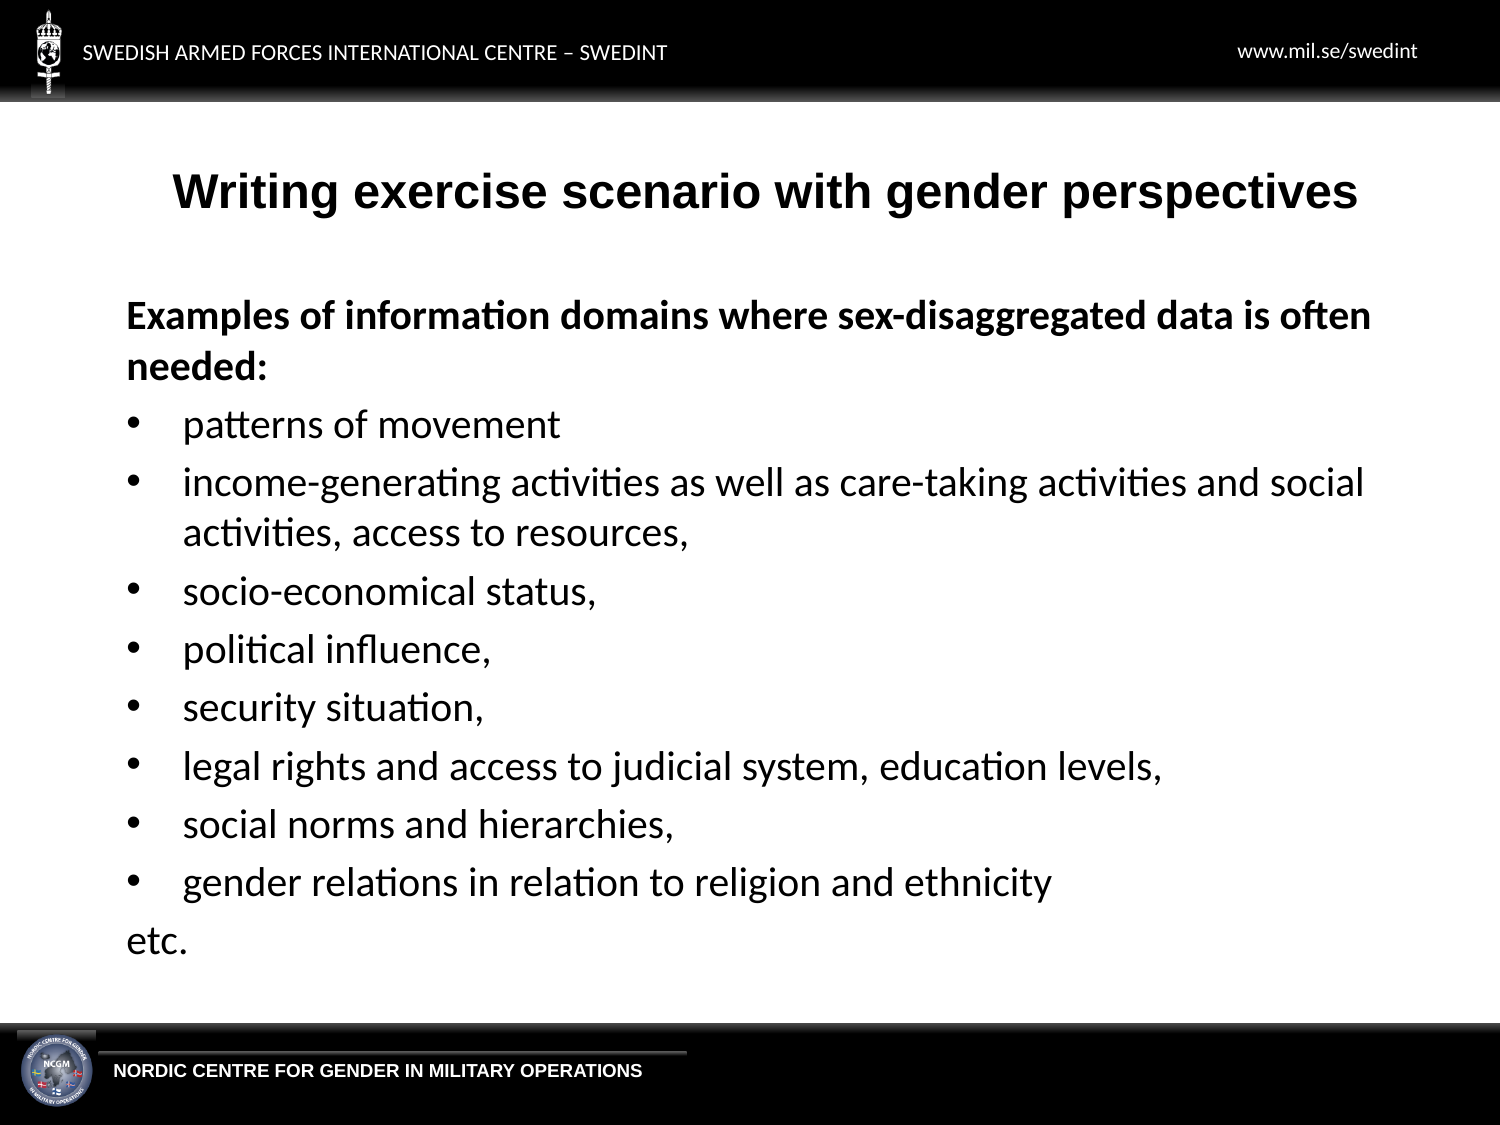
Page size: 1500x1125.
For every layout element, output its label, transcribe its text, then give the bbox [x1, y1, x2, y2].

title Writing exercise scenario with gender perspectives [111, 145, 1420, 233]
picture [17, 1030, 96, 1110]
picture [31, 7, 65, 98]
list Examples of information domains where sex-disaggregated data is often needed: patterns of movement income-generating activities as well as care-taking activities and social activities, access to resources, socio-economical status, political influence, security situation, legal rights and access to judicial system, education levels, social norms and hierarchies, gender relations in relation to religion and ethnicity etc. [111, 280, 1500, 1048]
